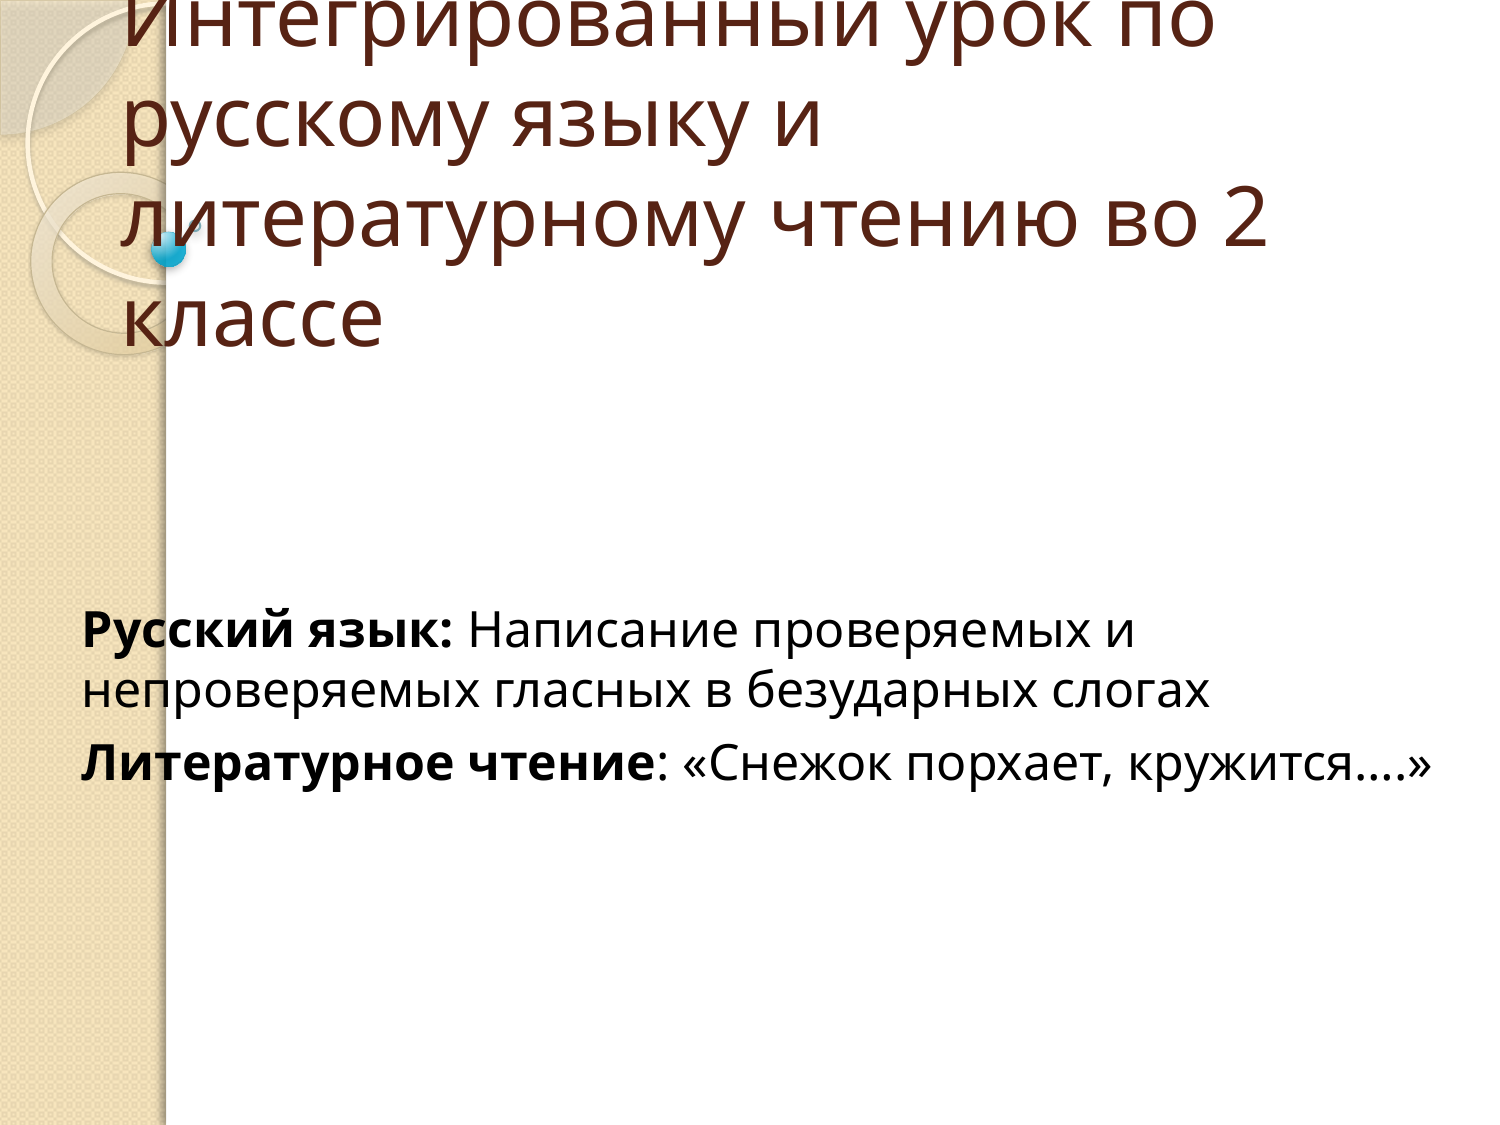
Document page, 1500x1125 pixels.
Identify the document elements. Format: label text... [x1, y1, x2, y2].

subtitle Русский язык: Написание проверяемых и непроверяемых гласных в безударных слогах Литературное чтение: «Снежок порхает, кружится….» [62, 597, 1450, 821]
title Интегрированный урок по русскому языку и литературному чтению во 2 классе [105, 128, 1381, 370]
